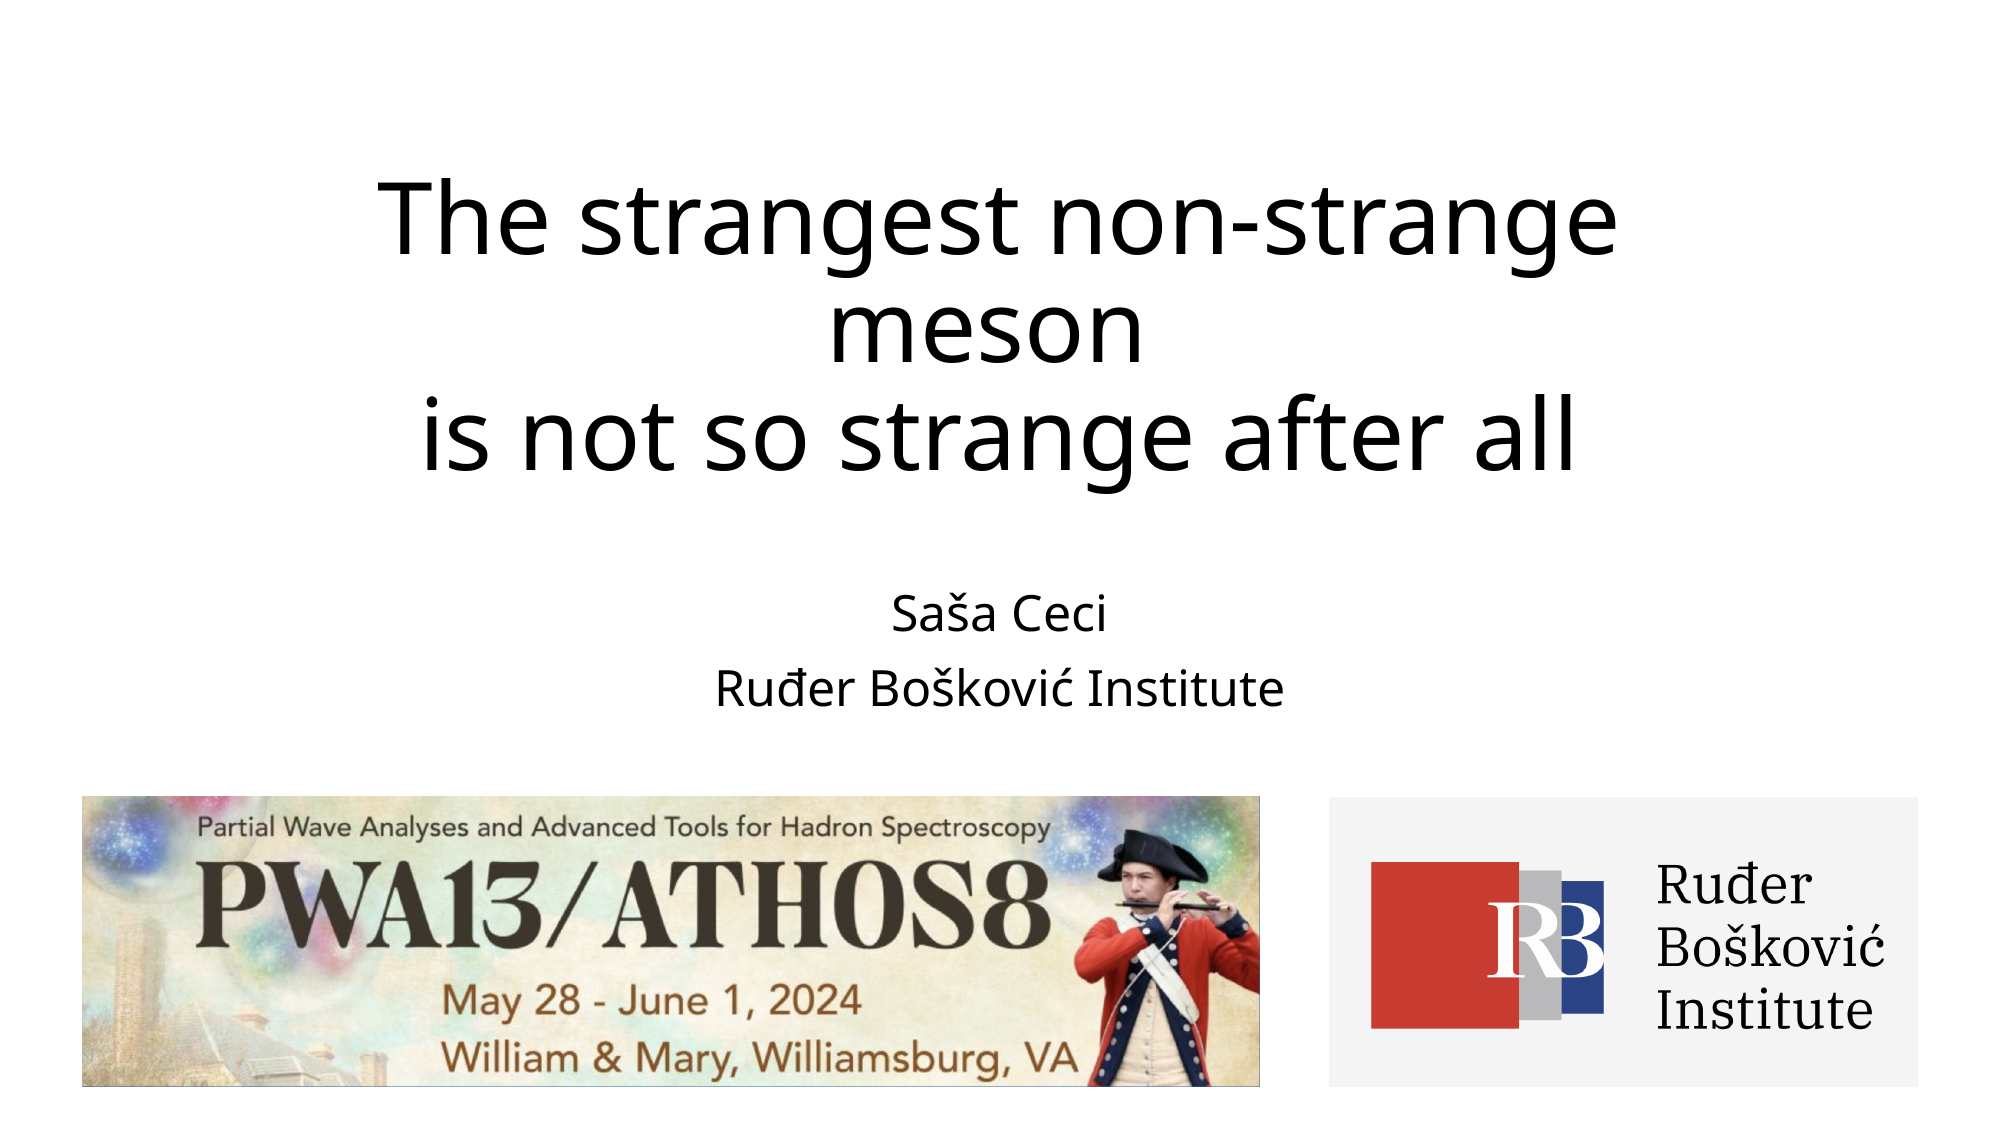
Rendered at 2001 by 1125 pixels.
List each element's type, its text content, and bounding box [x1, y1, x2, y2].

title The strangest non-strange meson is not so strange after all [249, 108, 1750, 500]
subtitle Saša Ceci Ruđer Bošković Institute [249, 500, 1750, 772]
picture [1328, 796, 1919, 1087]
picture [81, 795, 1261, 1087]
